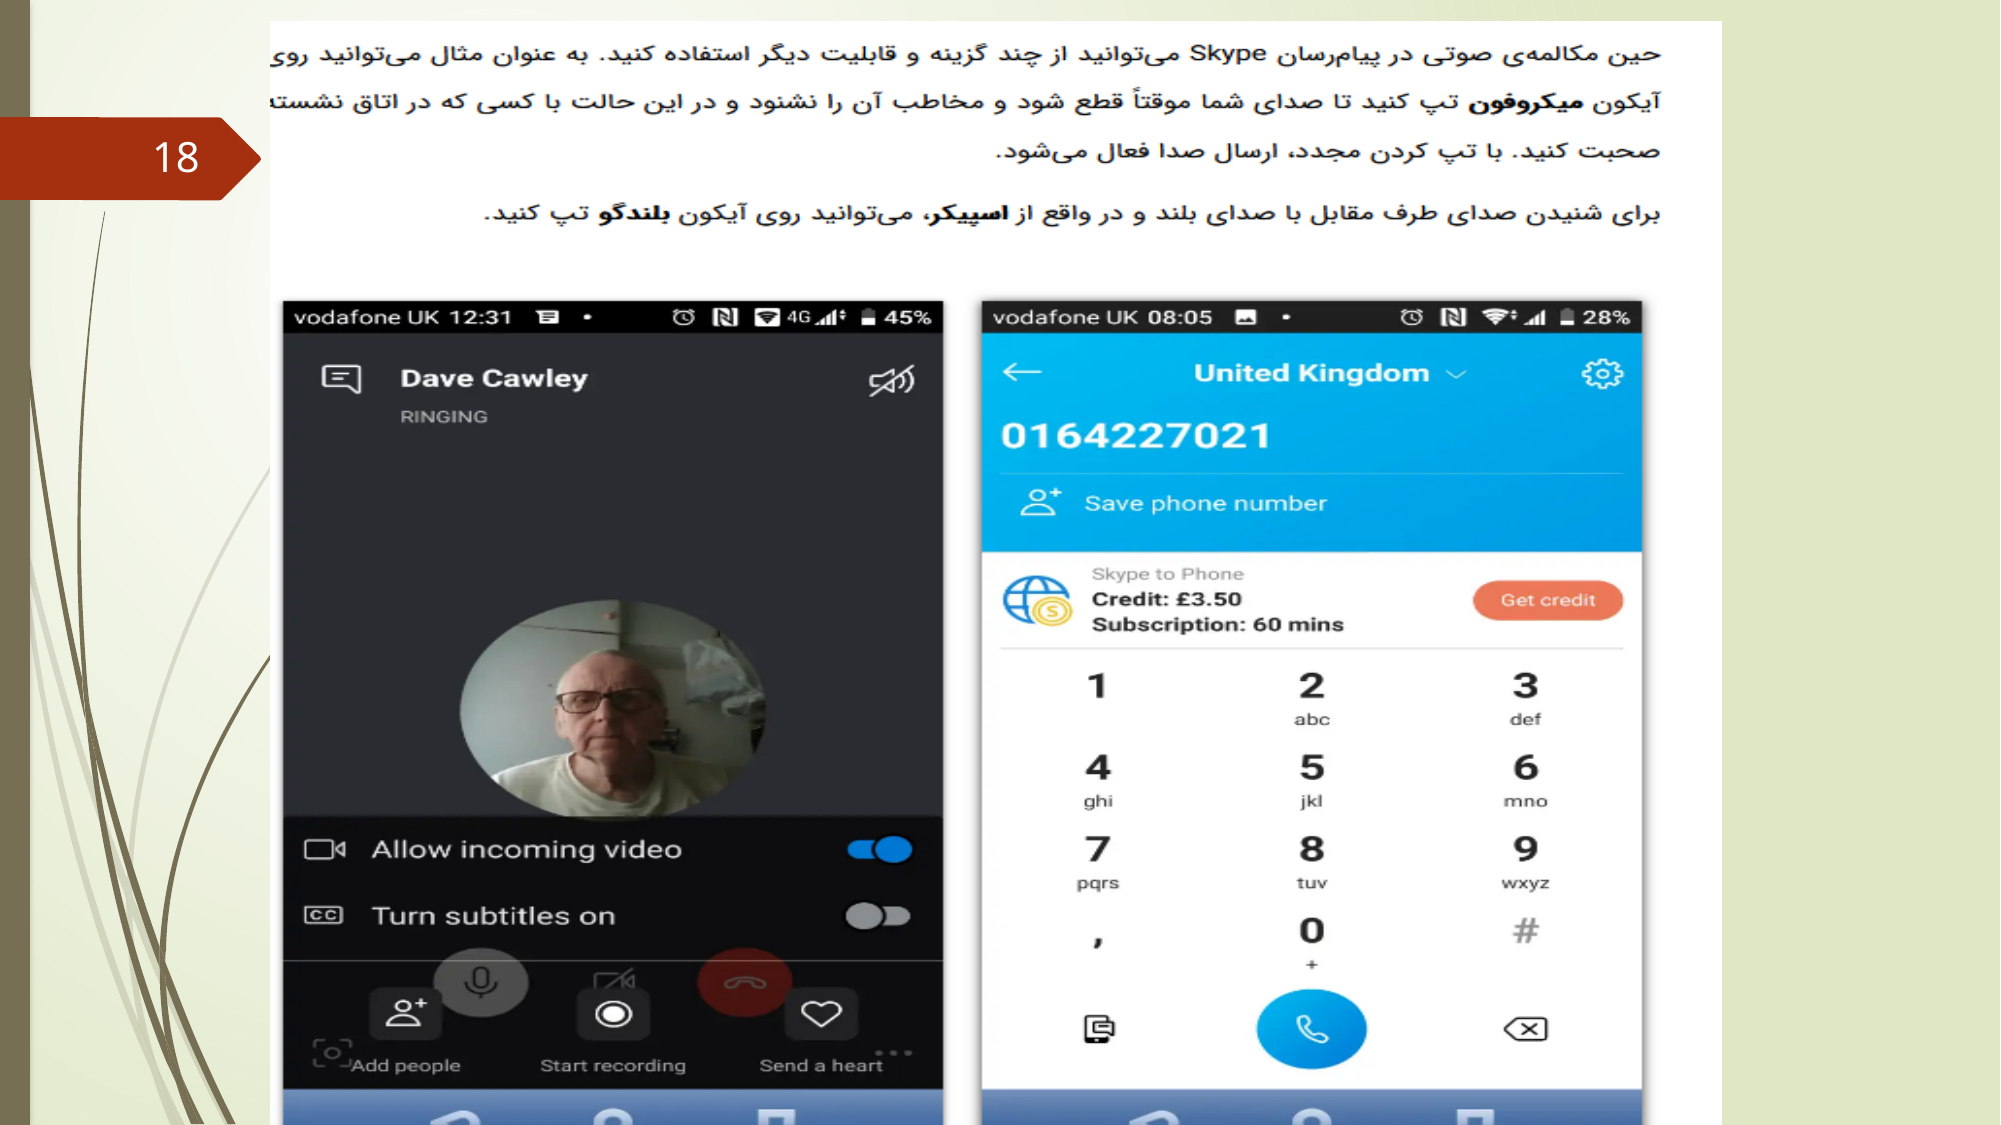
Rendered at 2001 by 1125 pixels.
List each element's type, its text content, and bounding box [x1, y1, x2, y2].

picture [270, 21, 1723, 1125]
slide_number 18 [87, 129, 216, 190]
